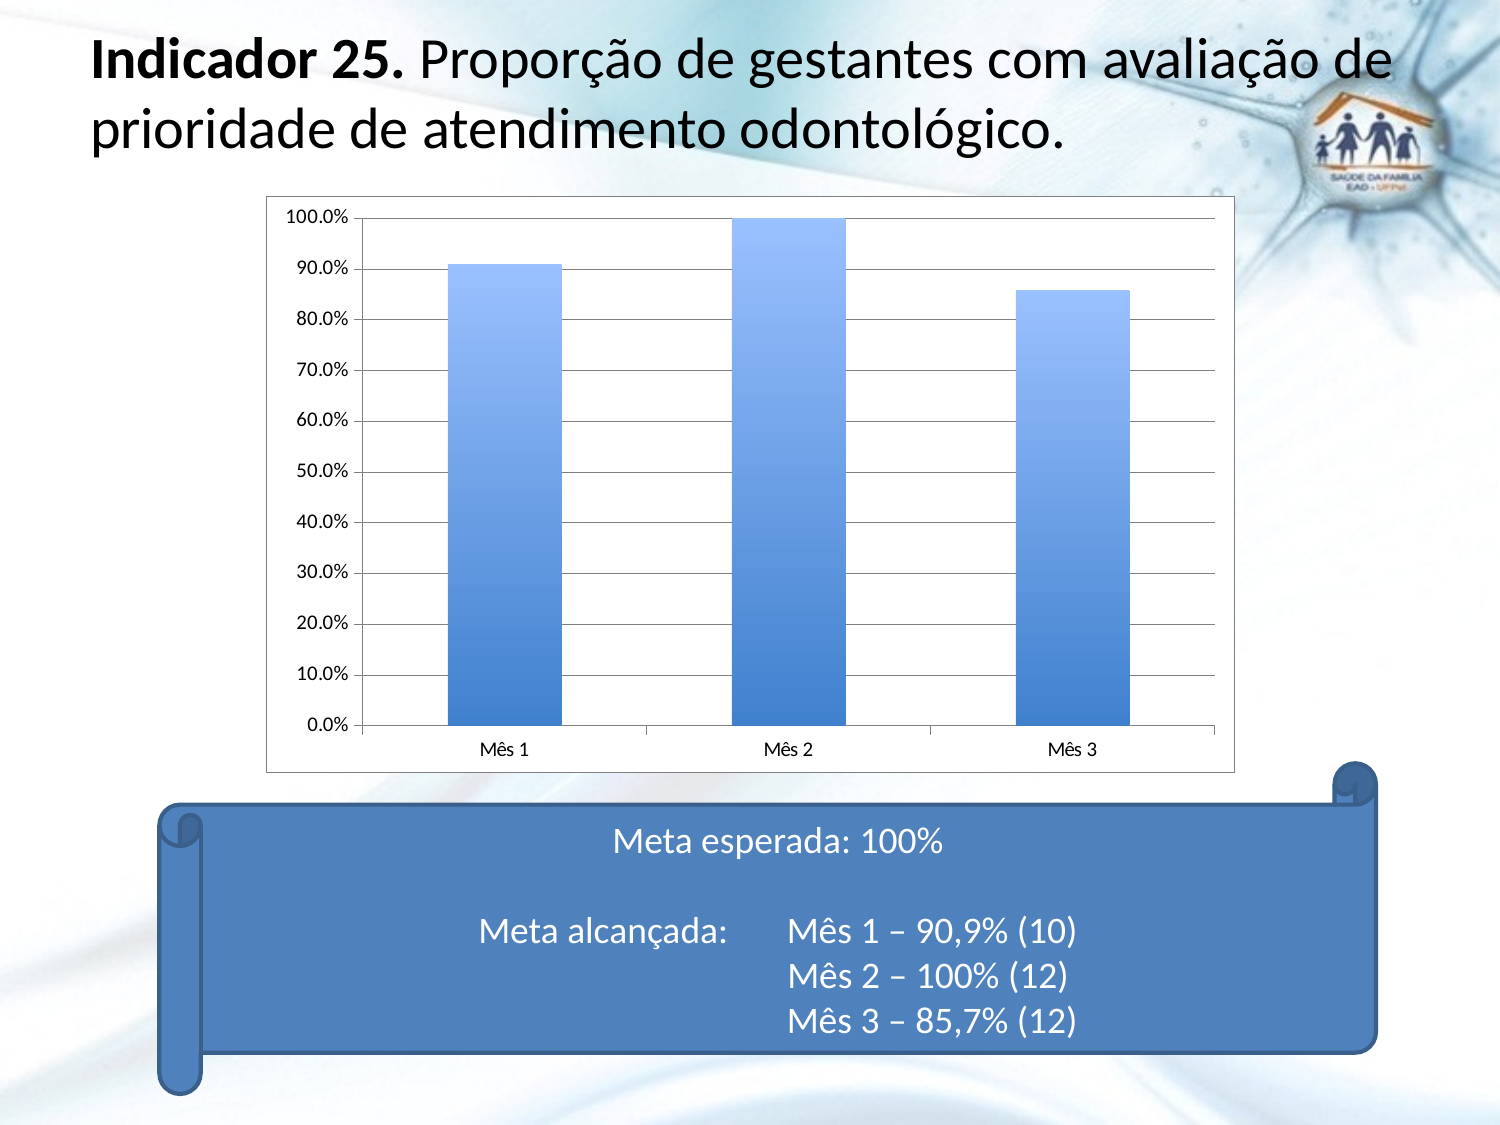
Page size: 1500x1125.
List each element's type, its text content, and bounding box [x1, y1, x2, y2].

picture [0, 0, 1500, 1125]
text_box Meta esperada: 100% Meta alcançada: Mês 1 – 90,9% (10) Mês 2 – 100% (12) Mês 3 – 85,7% (12) [157, 761, 1379, 1097]
title Indicador 25. Proporção de gestantes com avaliação de prioridade de atendimento odontológico. [75, 19, 1425, 161]
chart [265, 196, 1235, 773]
